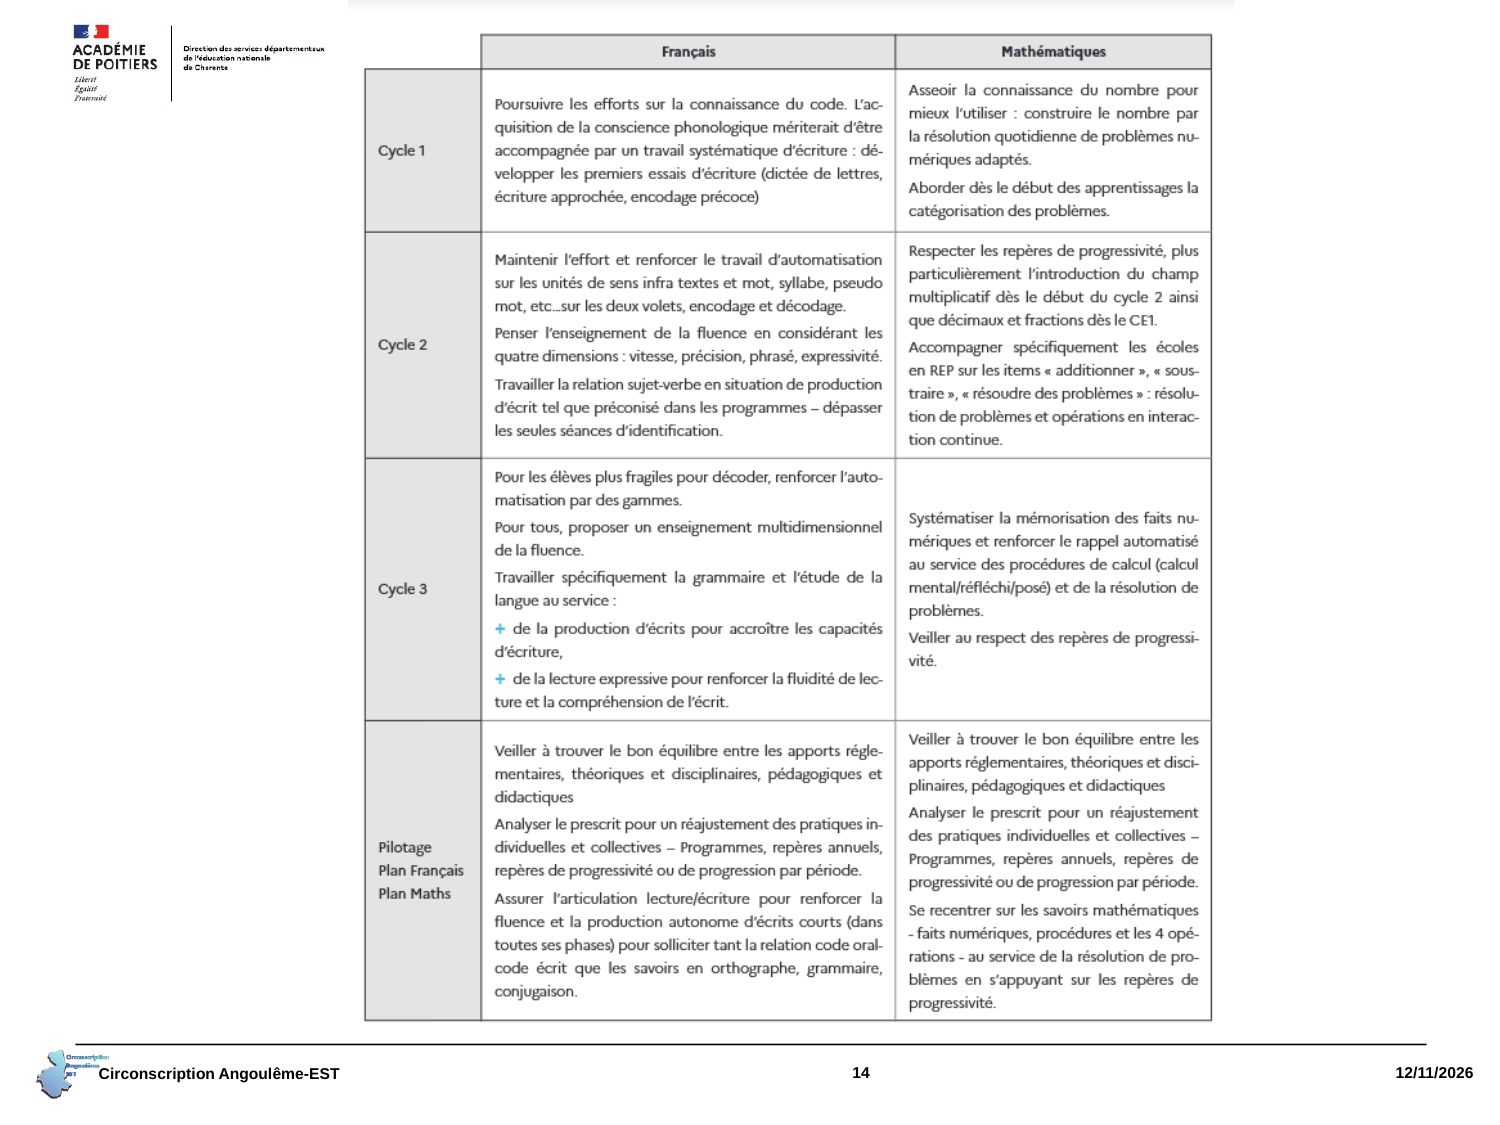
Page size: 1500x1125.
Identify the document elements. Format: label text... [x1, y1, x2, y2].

text_box Circonscription Angoulême-EST [111, 1043, 1068, 1103]
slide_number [1151, 1042, 1489, 1103]
picture [0, 0, 1500, 1125]
